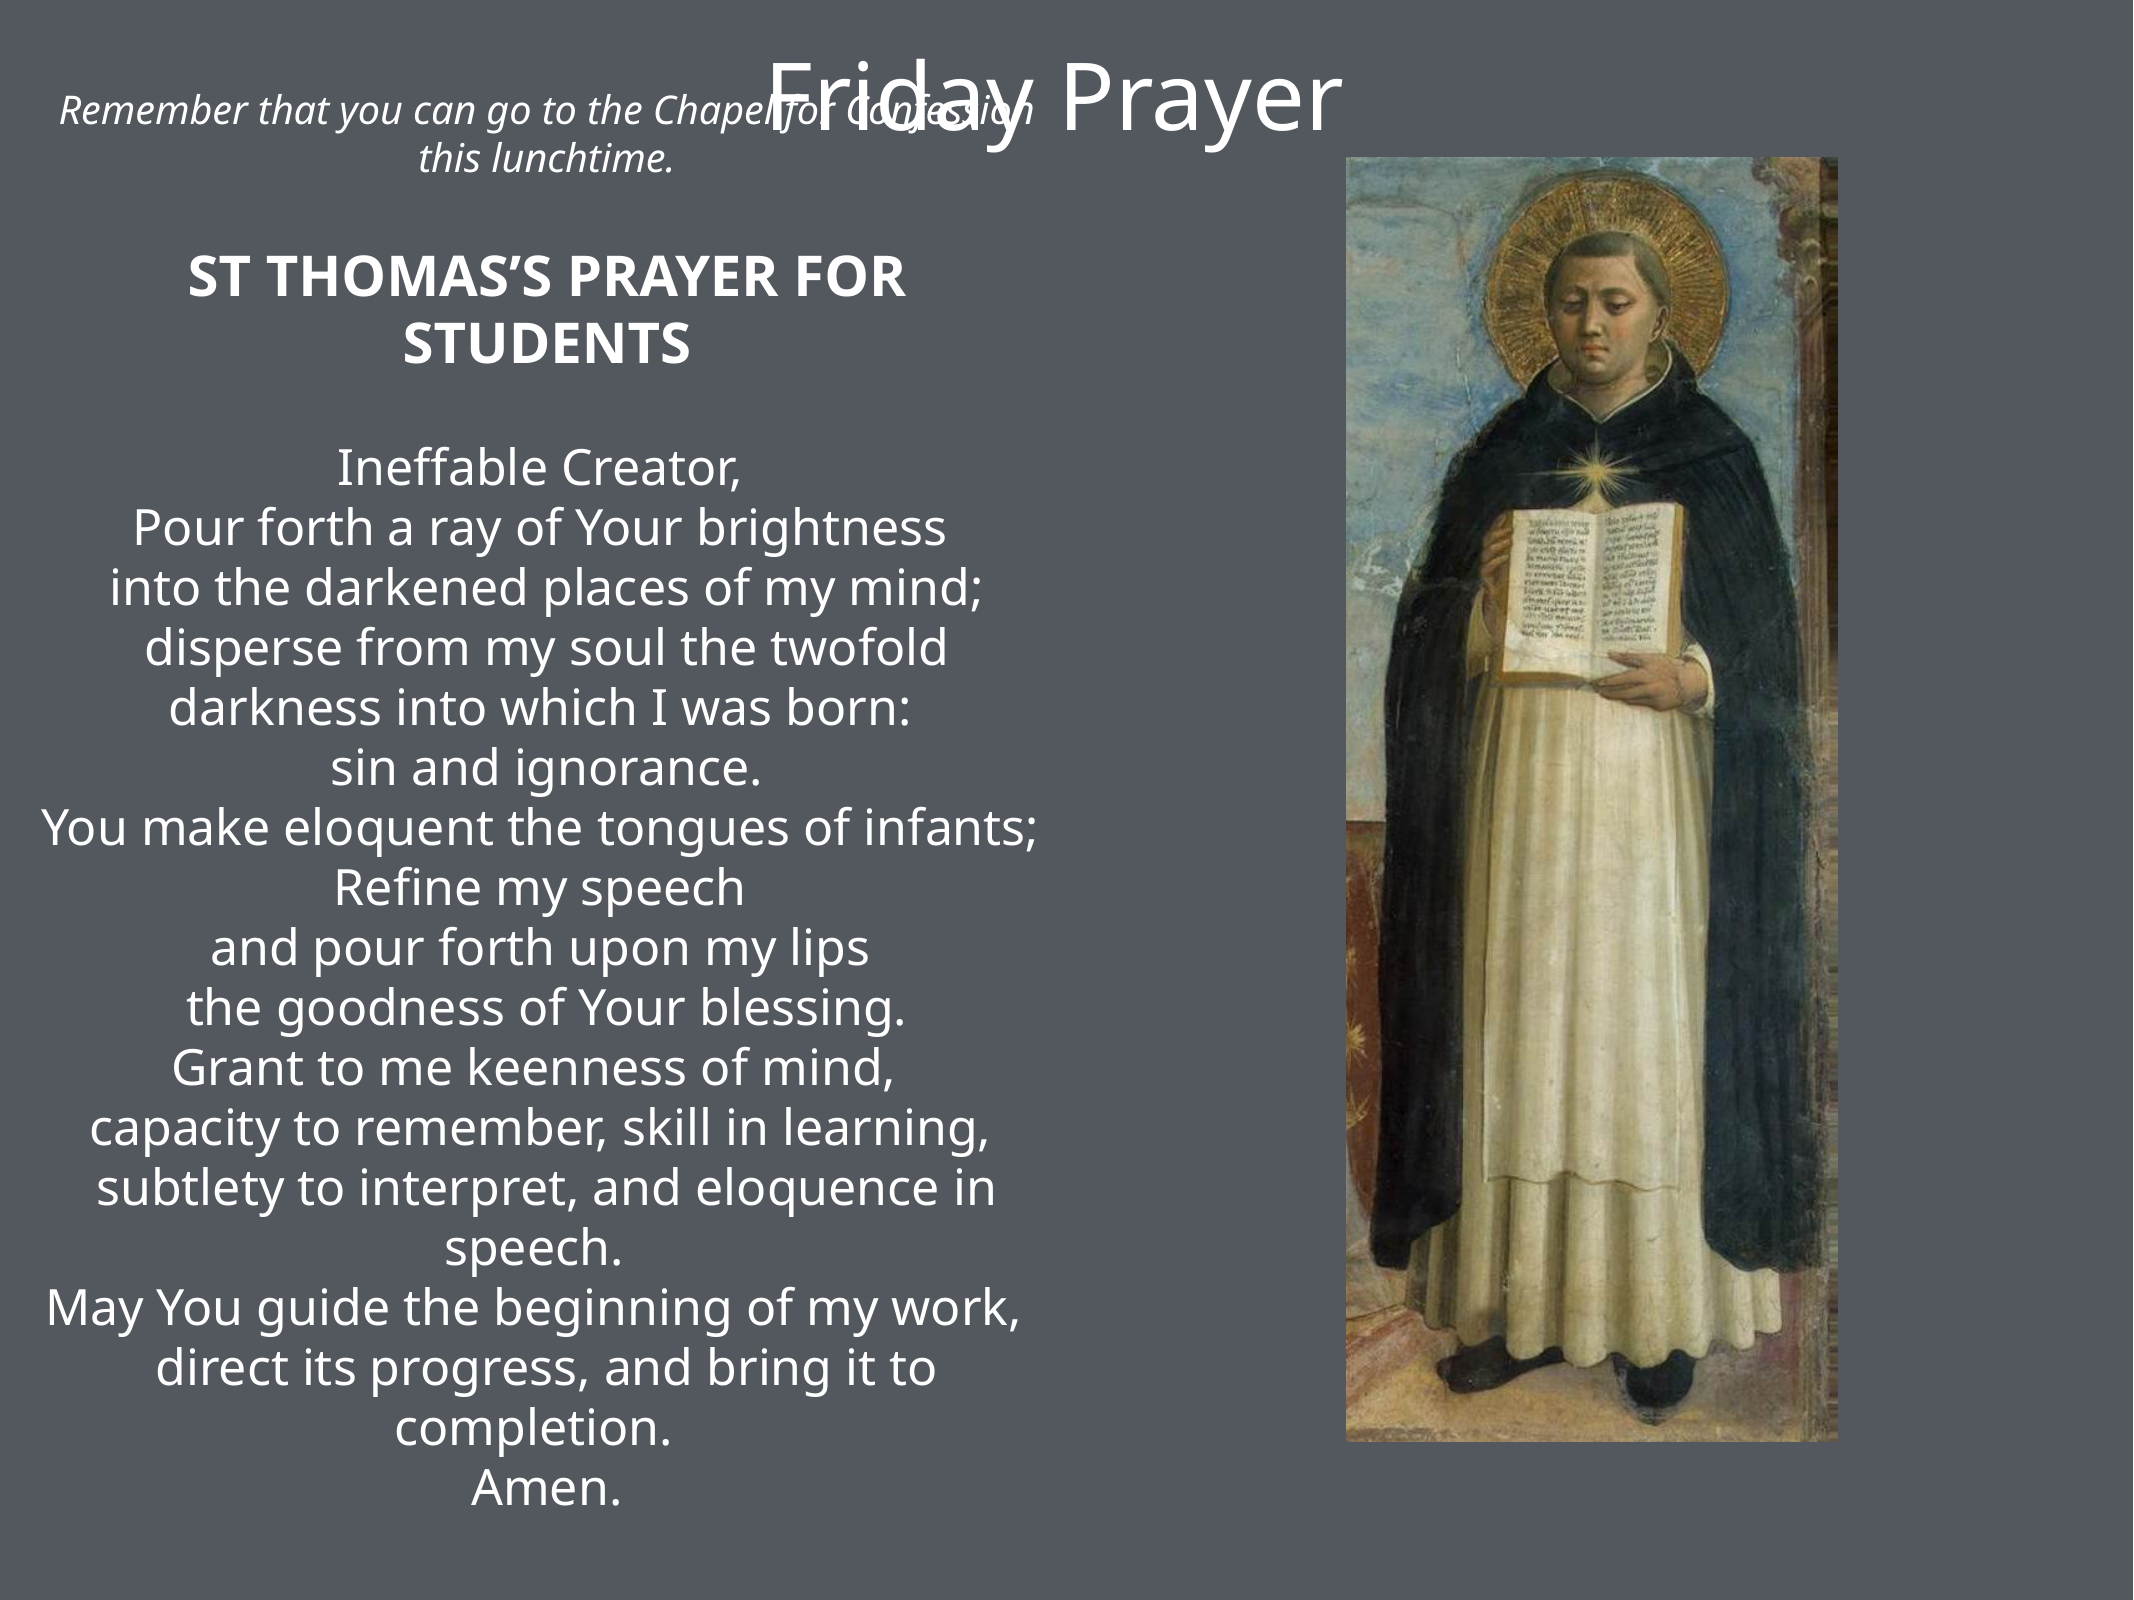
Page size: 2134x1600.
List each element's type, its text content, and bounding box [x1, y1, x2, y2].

picture [1346, 157, 1839, 1443]
text_box Friday Prayer [756, 28, 1377, 158]
text_box Remember that you can go to the Chapel for Confession this lunchtime. ST THOMAS’S PRAYER FOR STUDENTS Ineffable Creator, Pour forth a ray of Your brightness into the darkened places of my mind; disperse from my soul the twofold darkness into which I was born: sin and ignorance. You make eloquent the tongues of infants; Refine my speech and pour forth upon my lips the goodness of Your blessing. Grant to me keenness of mind, capacity to remember, skill in learning, subtlety to interpret, and eloquence in speech. May You guide the beginning of my work, direct its progress, and bring it to completion. Amen. [30, 76, 1064, 1524]
